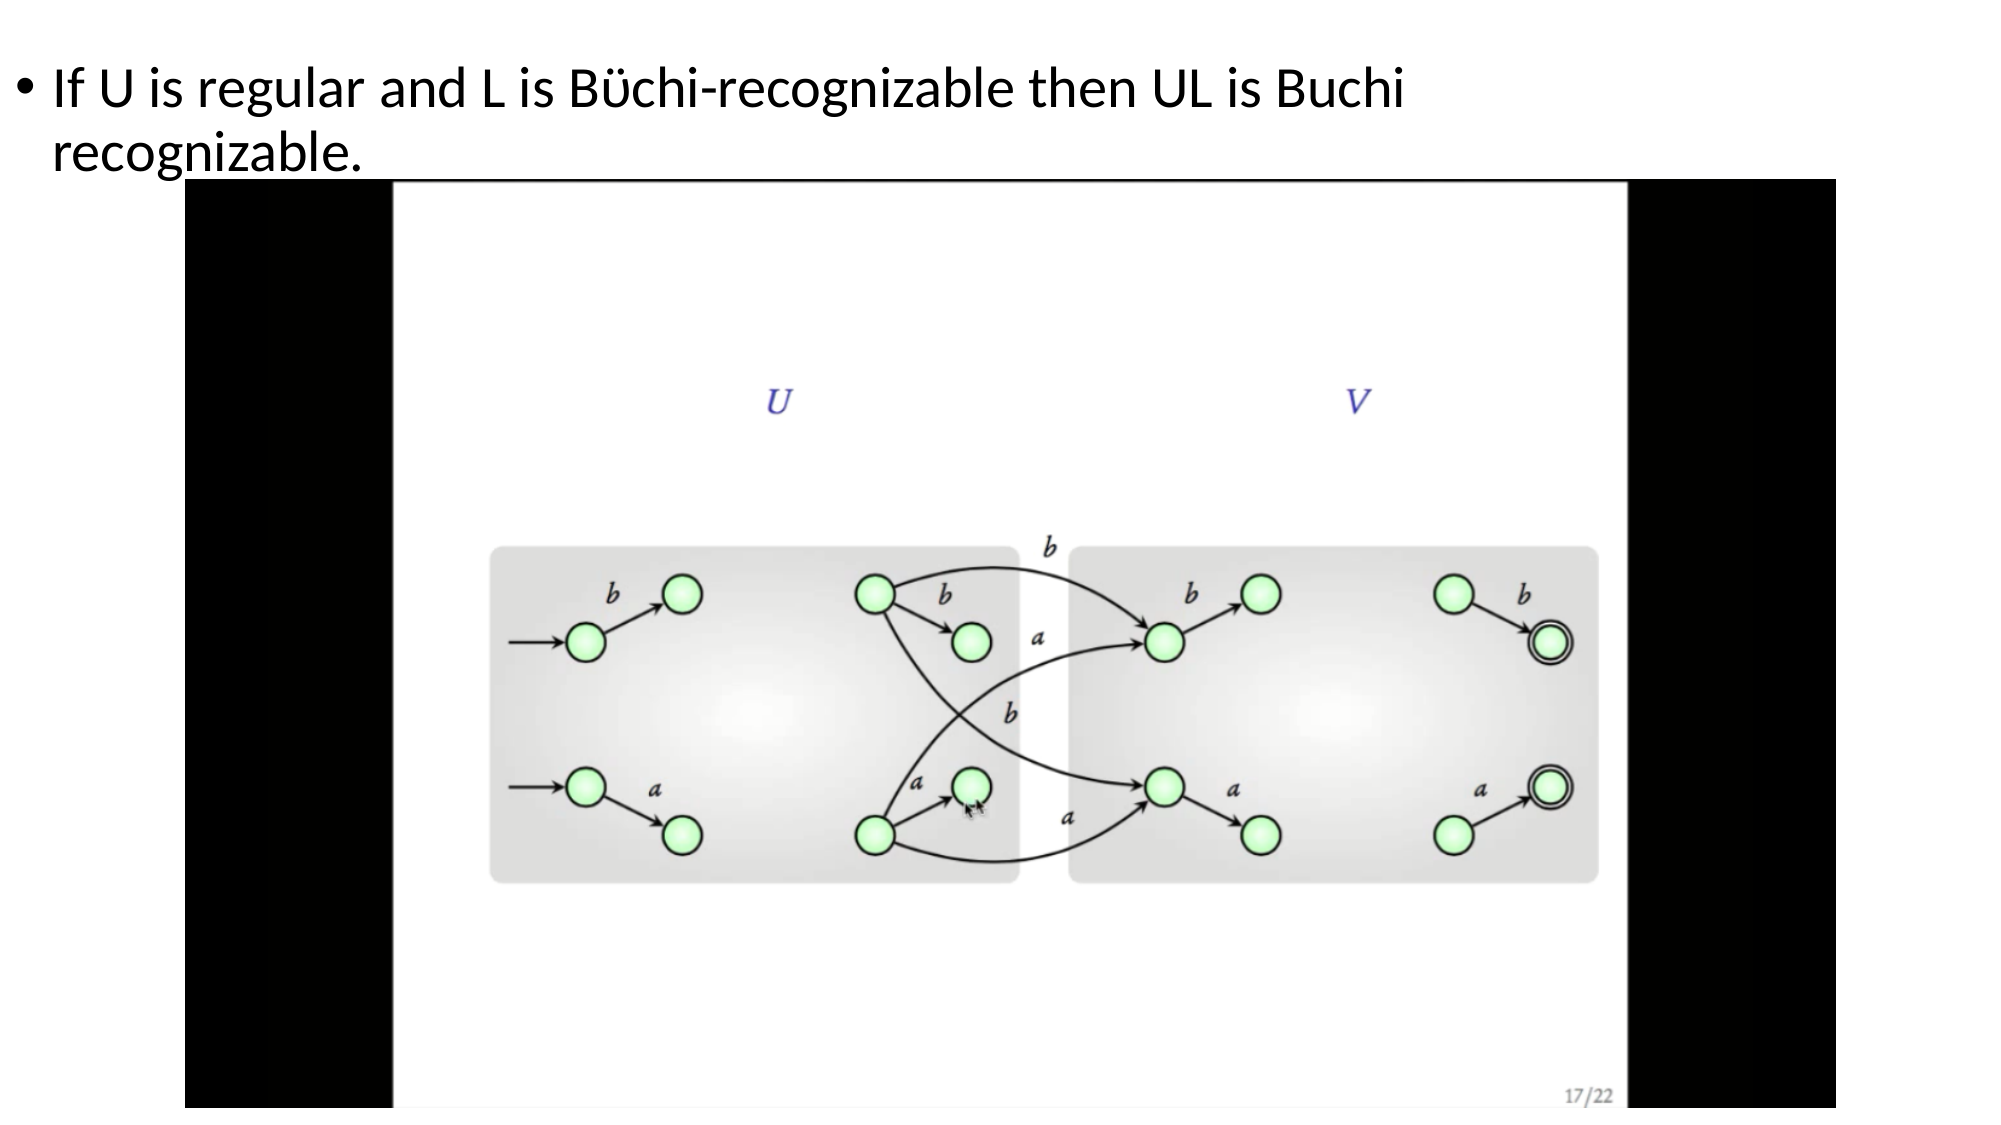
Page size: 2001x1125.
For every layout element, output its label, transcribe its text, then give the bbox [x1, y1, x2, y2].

picture [185, 179, 1836, 1108]
list If U is regular and L is Bϋchi-recognizable then UL is Buchi recognizable. [0, 50, 1725, 764]
